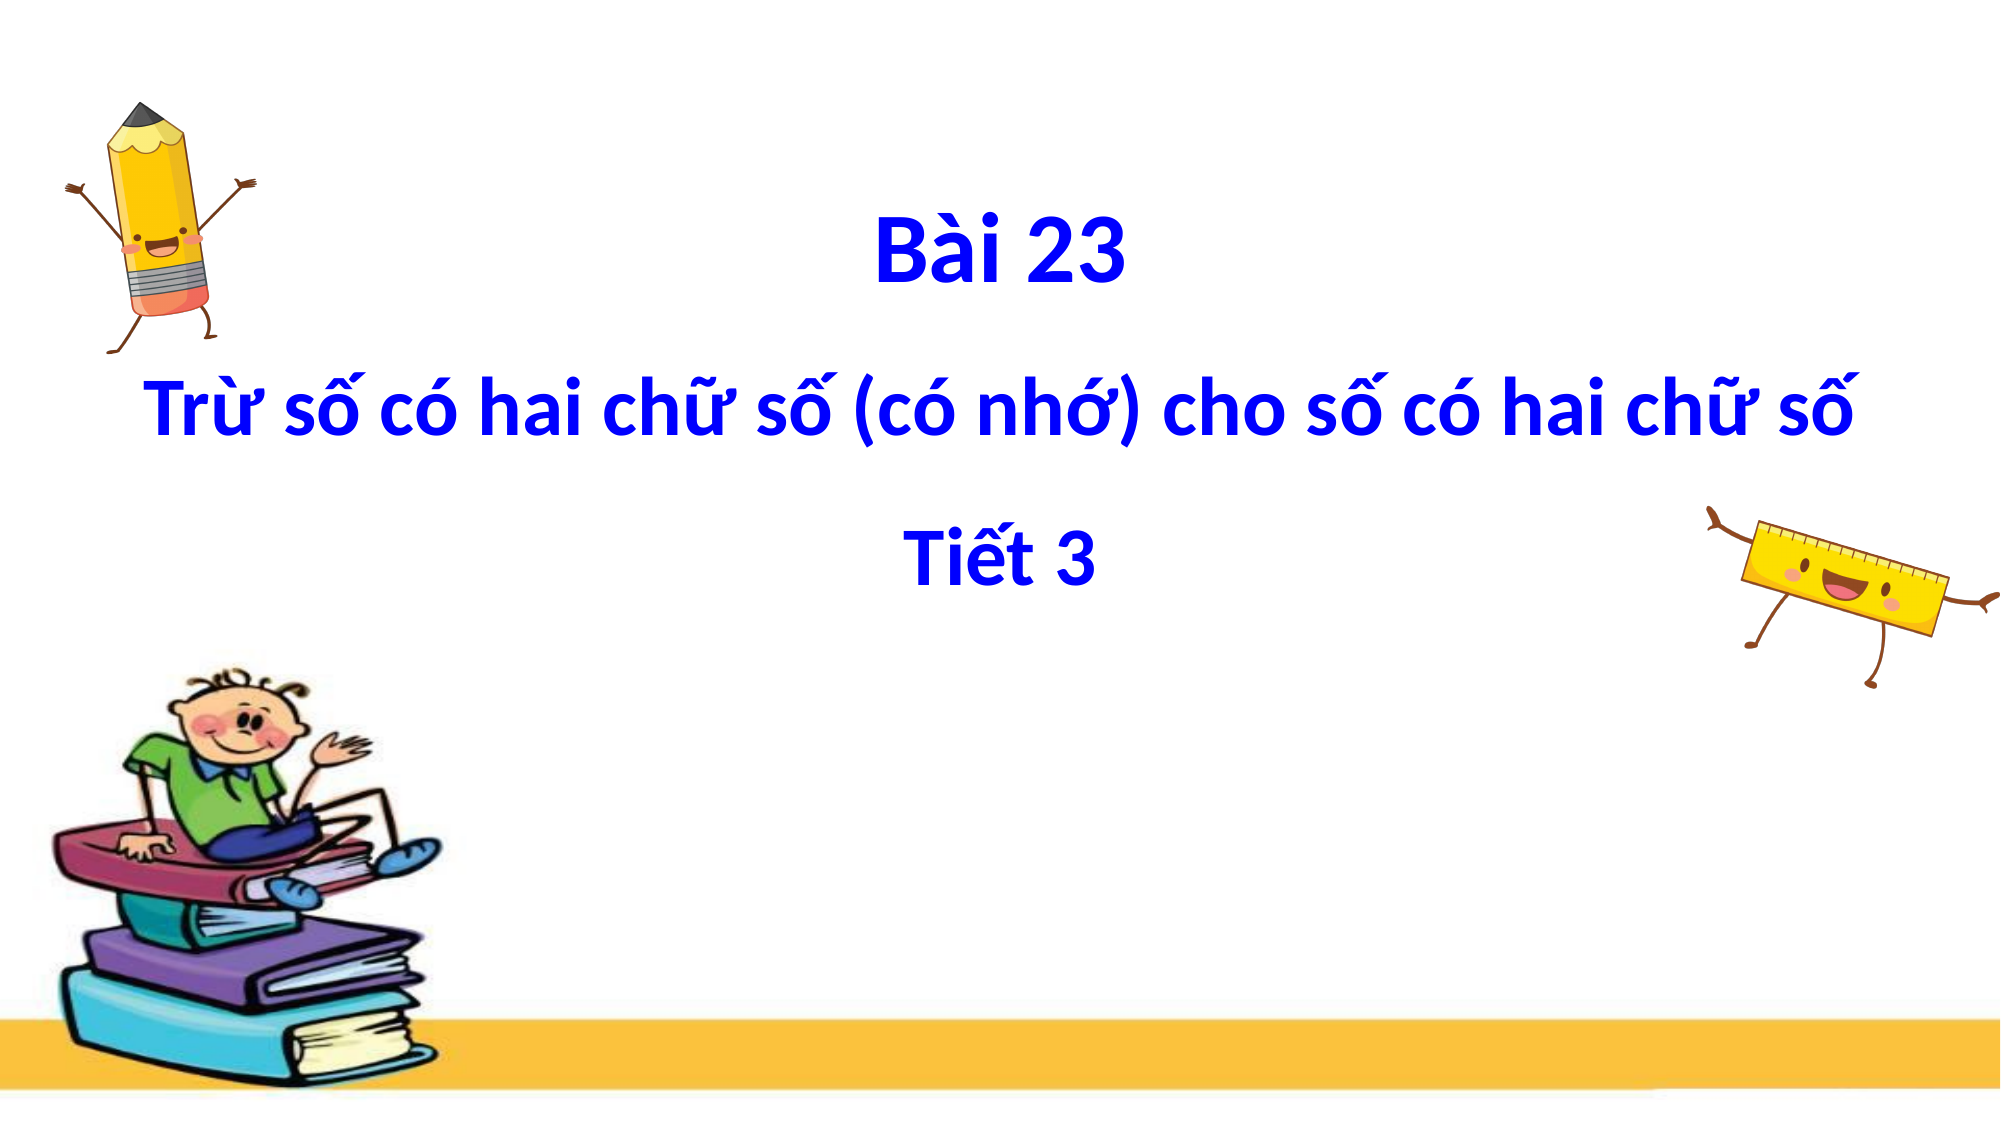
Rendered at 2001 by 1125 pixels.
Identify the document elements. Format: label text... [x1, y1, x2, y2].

text_box Bài 23 Trừ số có hai chữ số (có nhớ) cho số có hai chữ số Tiết 3 [88, 114, 1912, 610]
picture [0, 0, 2001, 1125]
